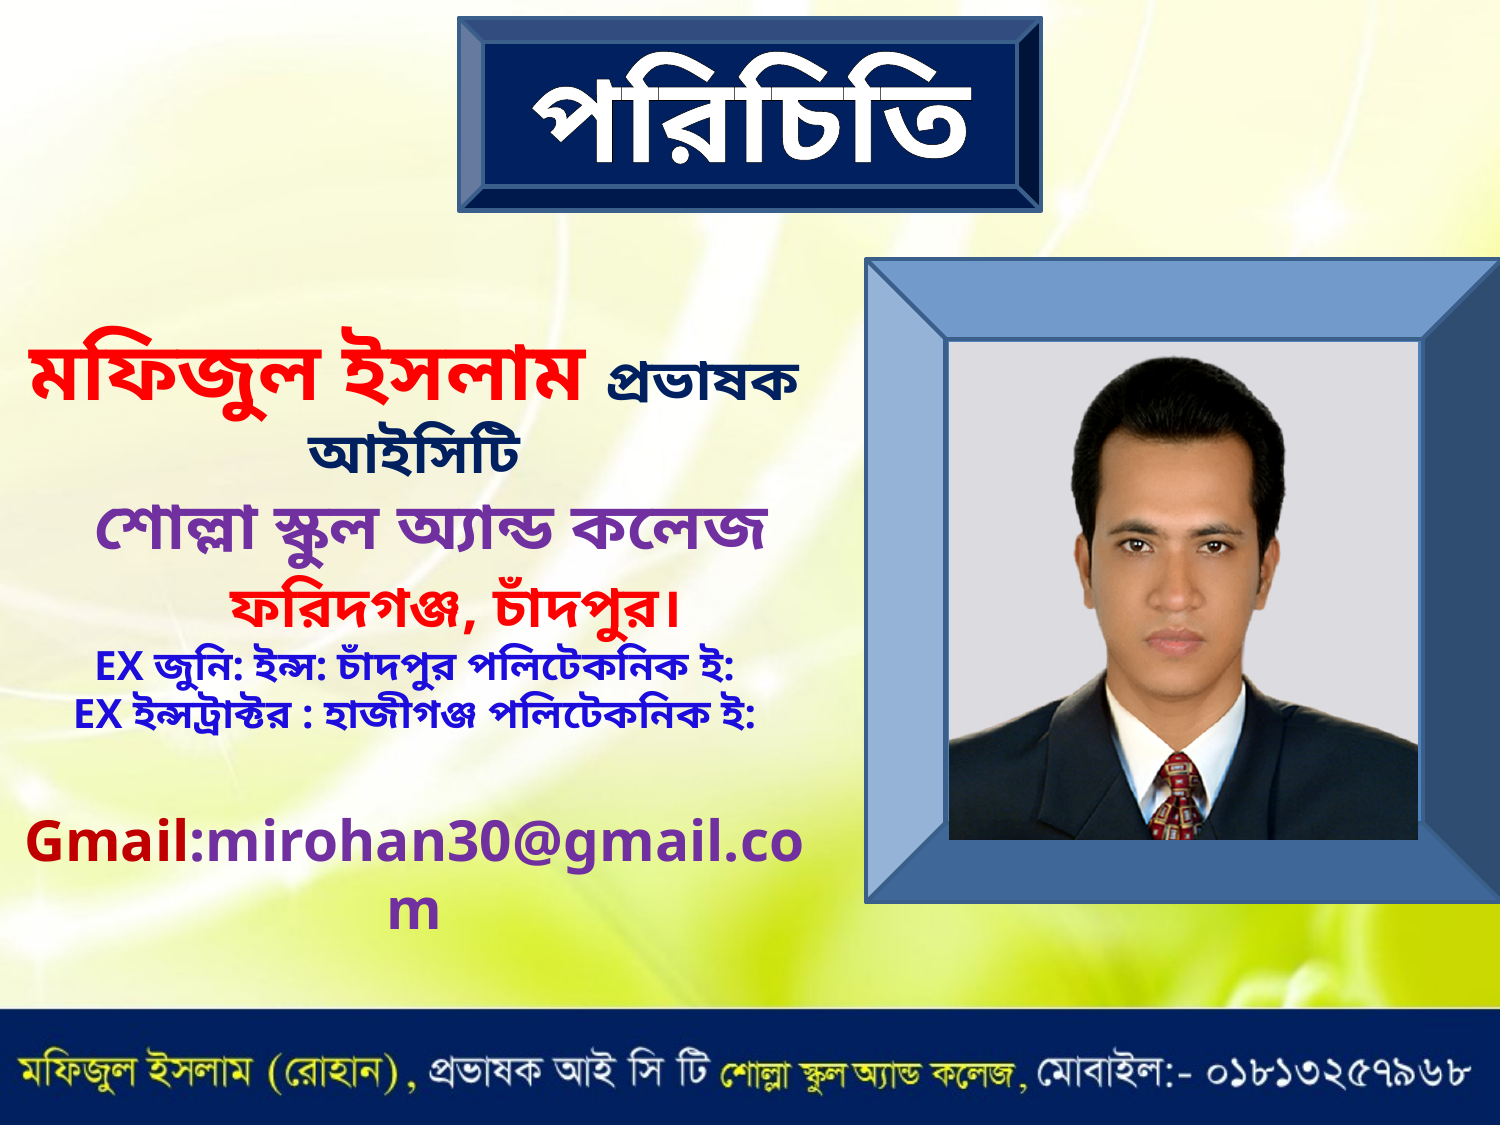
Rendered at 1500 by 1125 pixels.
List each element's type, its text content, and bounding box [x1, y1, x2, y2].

text_box পরিচিতি [457, 16, 1043, 213]
text_box মফিজুল ইসলাম প্রভাষক আইসিটি শোল্লা স্কুল অ্যান্ড কলেজ ফরিদগঞ্জ, চাঁদপুর। EX জুনি: ইন্স: চাঁদপুর পলিটেকনিক ই: EX ইন্সট্রাক্টর : হাজীগঞ্জ পলিটেকনিক ই: Gmail:mirohan30@gmail.com [4, 312, 825, 949]
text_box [865, 258, 1500, 903]
picture [0, 0, 1500, 1125]
